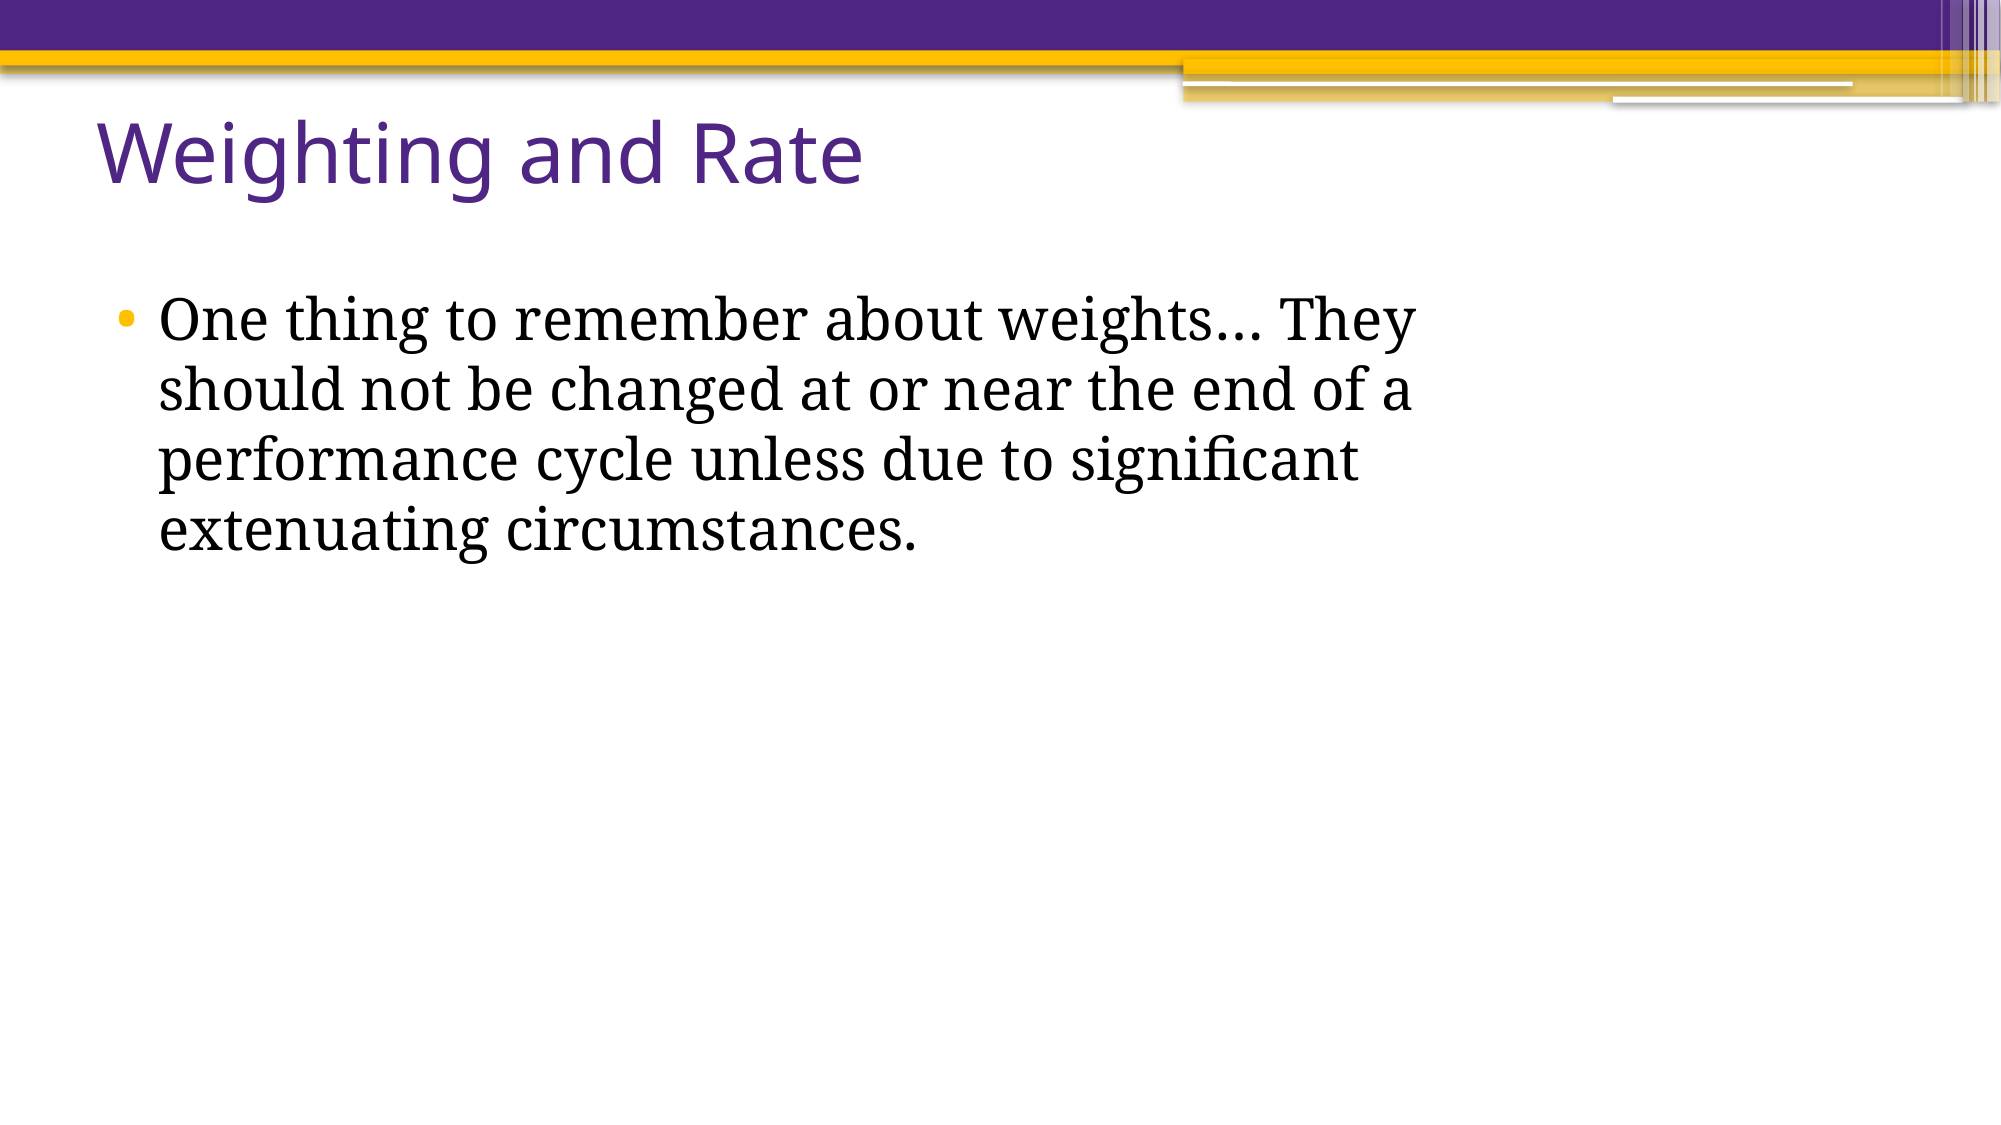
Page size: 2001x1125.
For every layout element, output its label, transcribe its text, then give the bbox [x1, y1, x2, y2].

title Weighting and Rate [81, 62, 1882, 238]
list One thing to remember about weights… They should not be changed at or near the end of a performance cycle unless due to significant extenuating circumstances. [83, 275, 1438, 1075]
